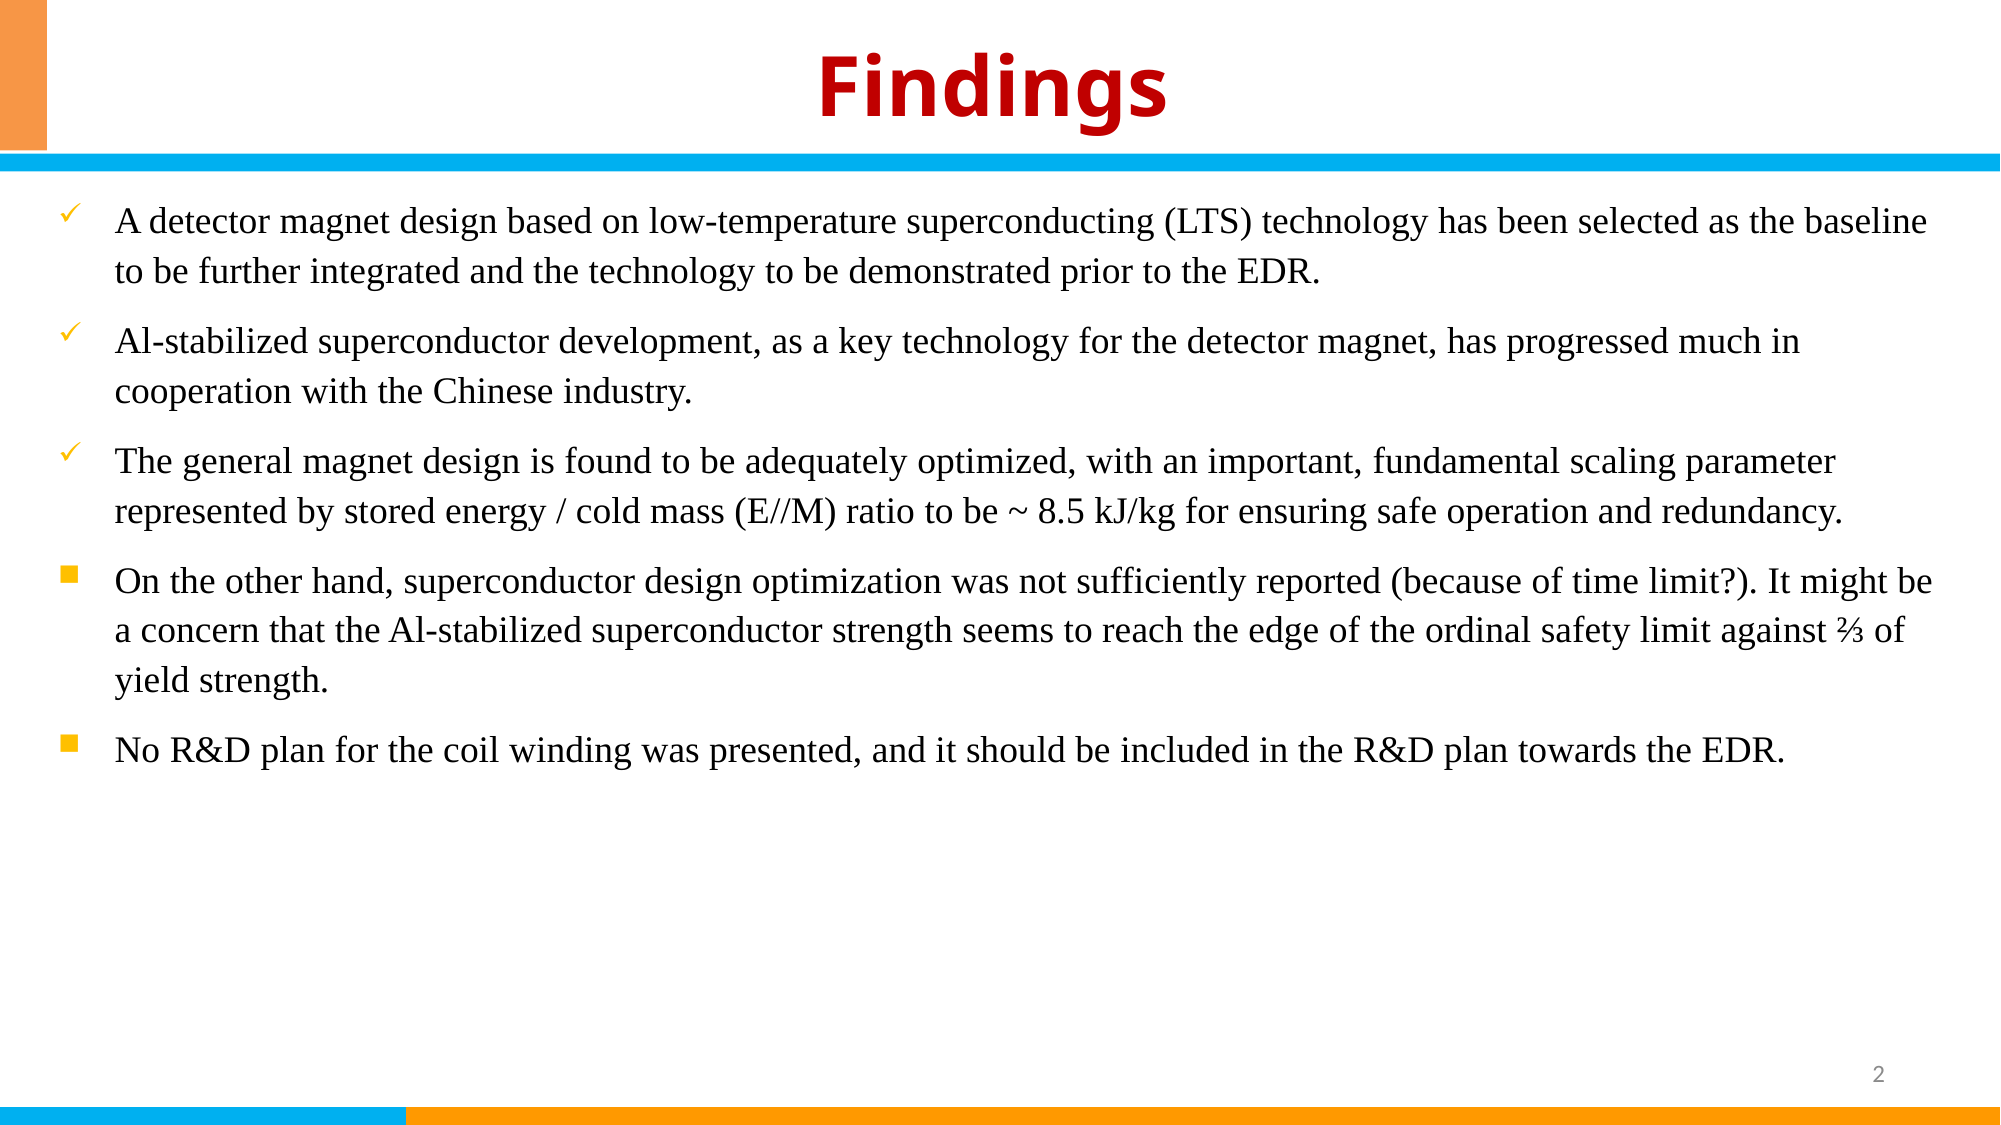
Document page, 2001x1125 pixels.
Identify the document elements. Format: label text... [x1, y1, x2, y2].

slide_number 2 [1433, 1042, 1900, 1103]
list A detector magnet design based on low-temperature superconducting (LTS) technology has been selected as the baseline to be further integrated and the technology to be demonstrated prior to the EDR. Al-stabilized superconductor development, as a key technology for the detector magnet, has progressed much in cooperation with the Chinese industry. The general magnet design is found to be adequately optimized, with an important, fundamental scaling parameter represented by stored energy / cold mass (E//M) ratio to be ~ 8.5 kJ/kg for ensuring safe operation and redundancy. On the other hand, superconductor design optimization was not sufficiently reported (because of time limit?). It might be a concern that the Al-stabilized superconductor strength seems to reach the edge of the ordinal safety limit against ⅔ of yield strength. No R&D plan for the coil winding was presented, and it should be included in the R&D plan towards the EDR. [43, 184, 1957, 976]
title Findings [109, 23, 1875, 143]
